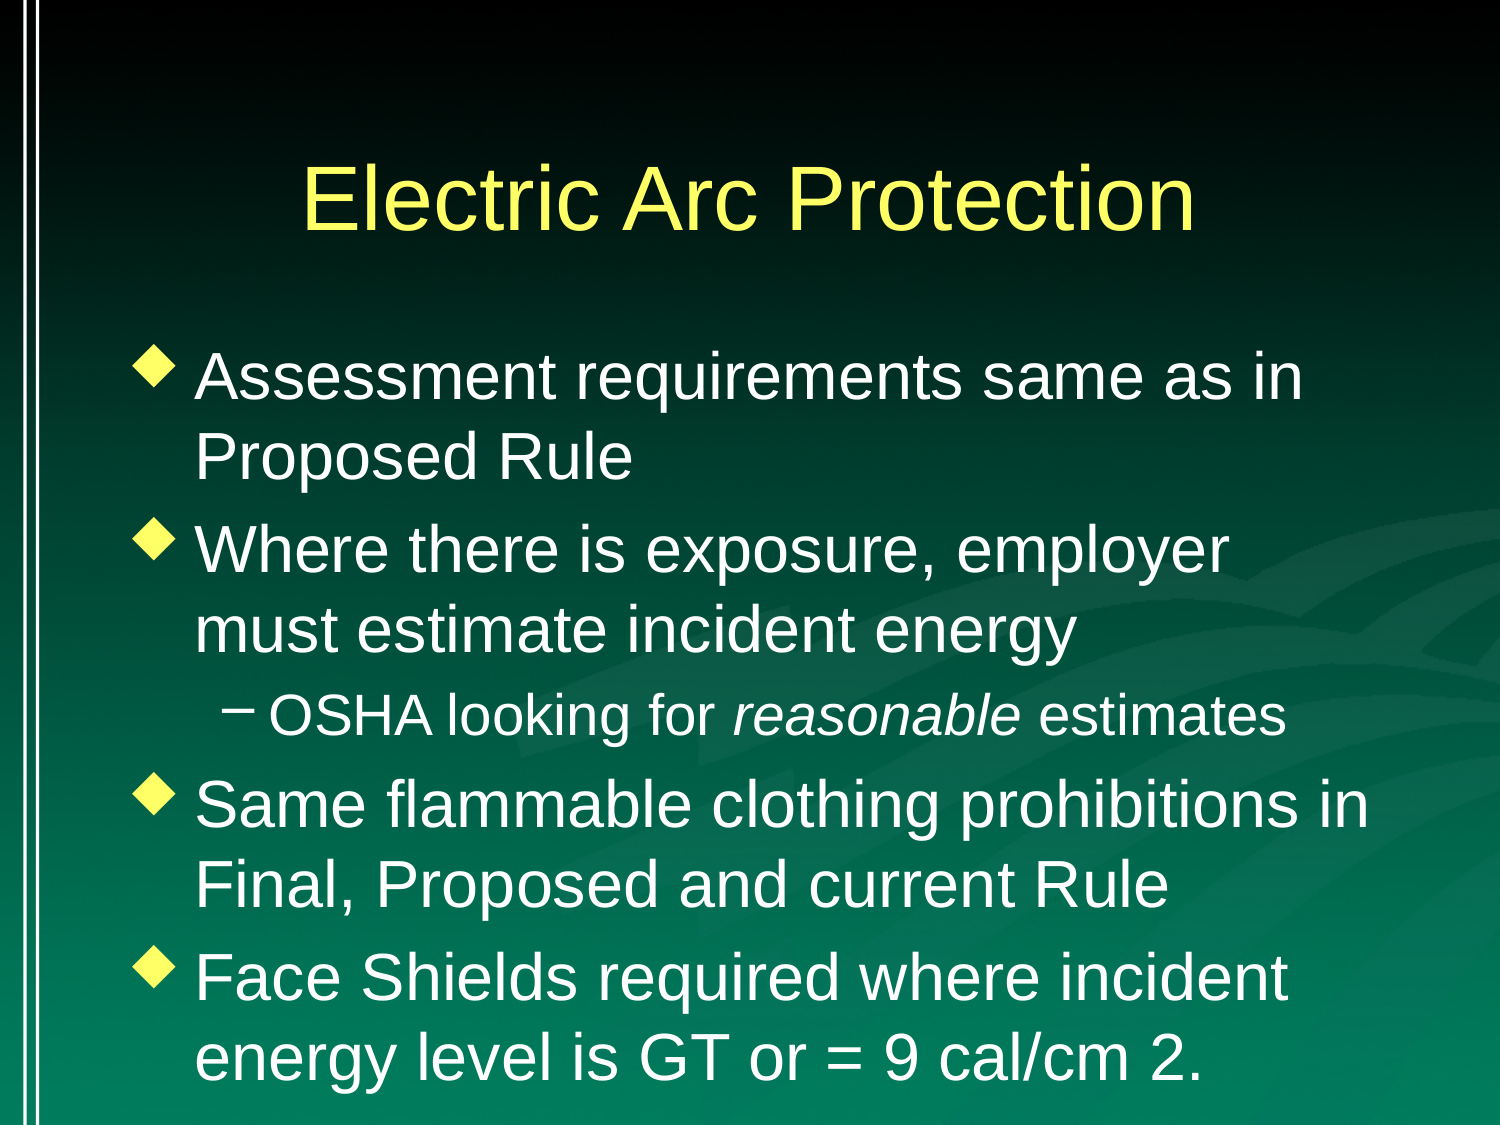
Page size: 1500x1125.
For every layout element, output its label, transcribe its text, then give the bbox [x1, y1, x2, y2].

list Assessment requirements same as in Proposed Rule Where there is exposure, employer must estimate incident energy OSHA looking for reasonable estimates Same flammable clothing prohibitions in Final, Proposed and current Rule Face Shields required where incident energy level is GT or = 9 cal/cm 2. [112, 324, 1388, 1001]
title Electric Arc Protection [112, 99, 1388, 288]
picture [27, 0, 35, 1125]
picture [0, 0, 23, 1125]
picture [40, 0, 1500, 1125]
